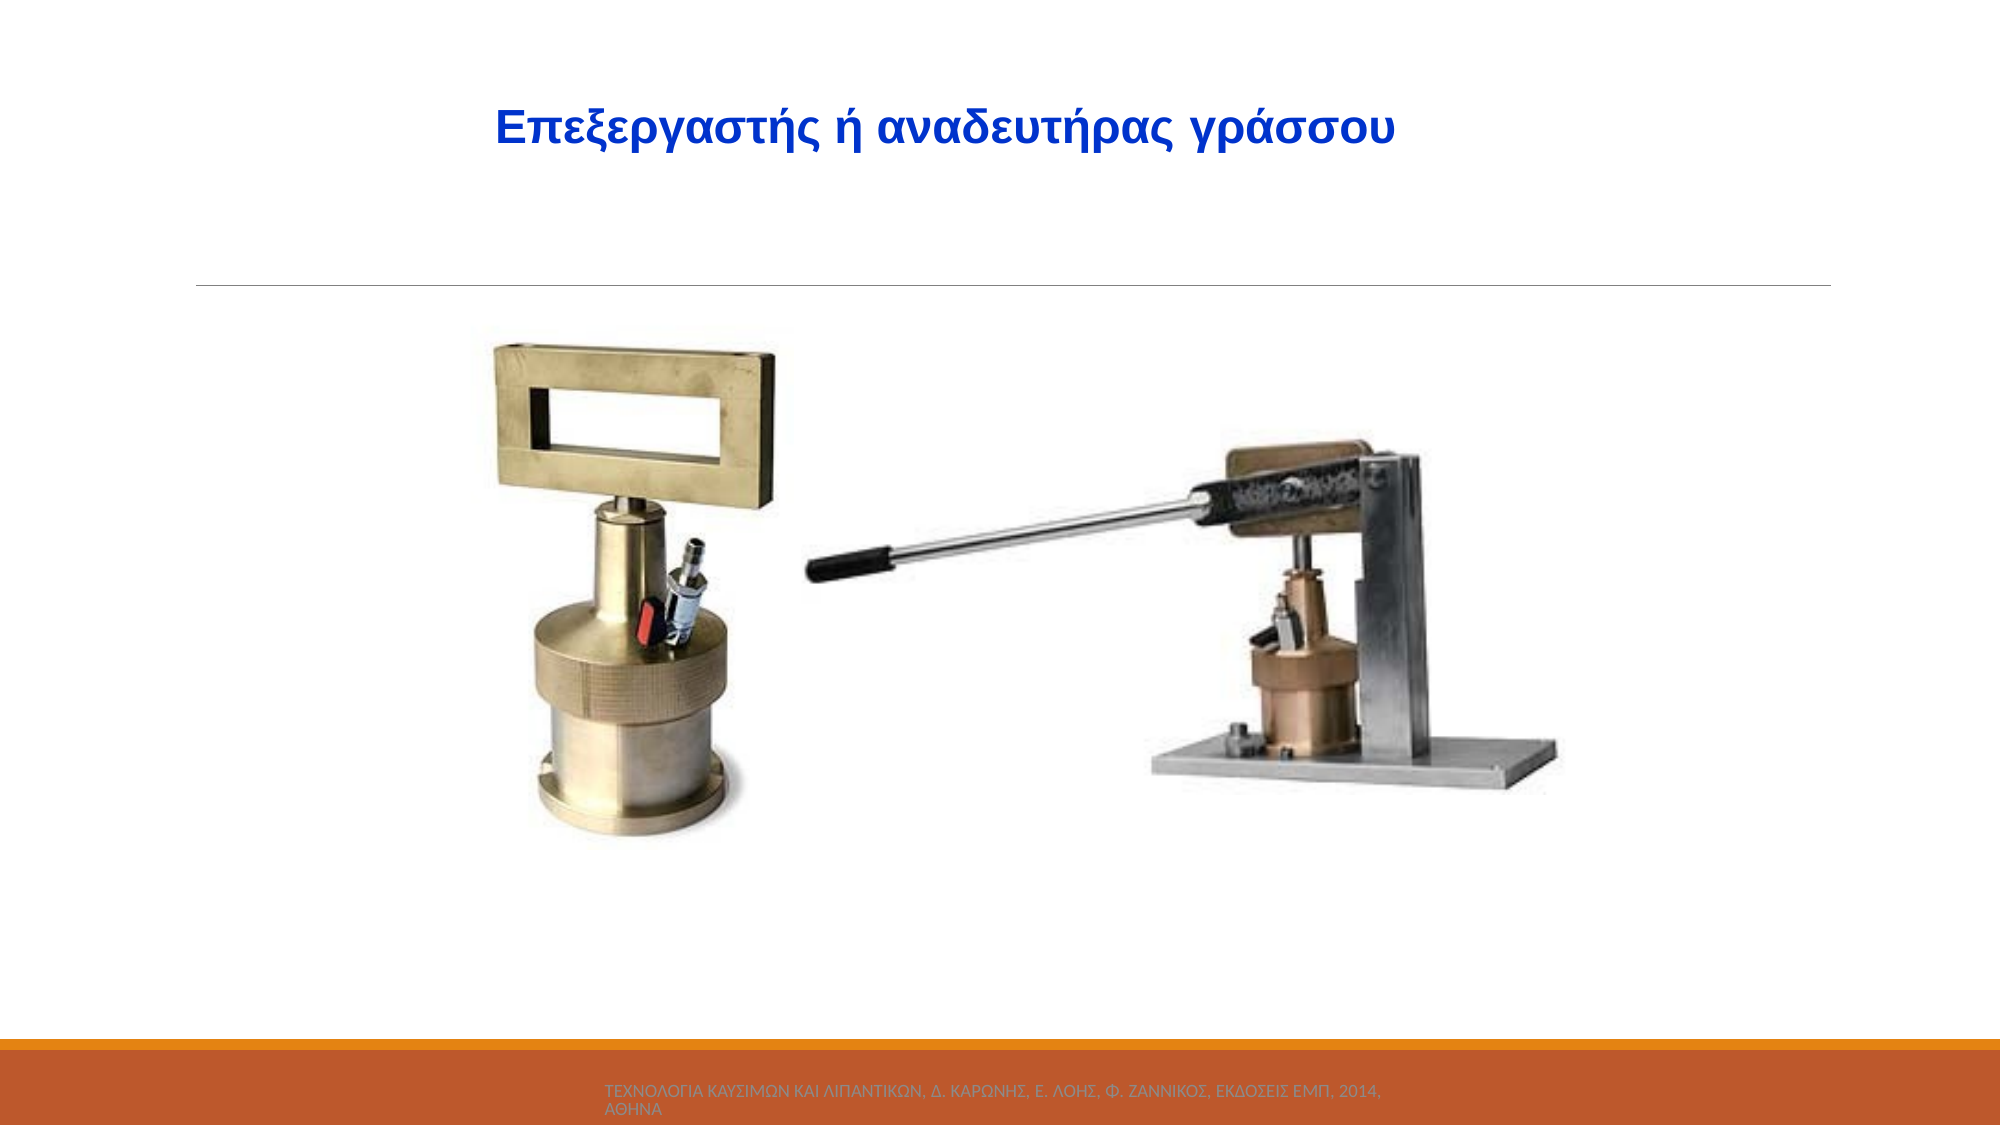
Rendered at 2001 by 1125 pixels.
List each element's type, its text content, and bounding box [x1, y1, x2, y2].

text_box [470, 297, 794, 850]
title Επεξεργαστής ή αναδευτήρας γράσσου [493, 0, 1403, 153]
text_box [801, 392, 1568, 795]
footer ΤΕΧΝΟΛΟΓΙΑ ΚΑΥΣΙΜΩΝ ΚΑΙ ΛΙΠΑΝΤΙΚΩΝ, Δ. ΚΑΡΩΝΗΣ, Ε. ΛΟΗΣ, Φ. ΖΑΝΝΙΚΟΣ, ΕΚΔΟΣΕΙΣ ΕΜΠ, 2014, ΑΘΗΝΑ [604, 1059, 1396, 1120]
